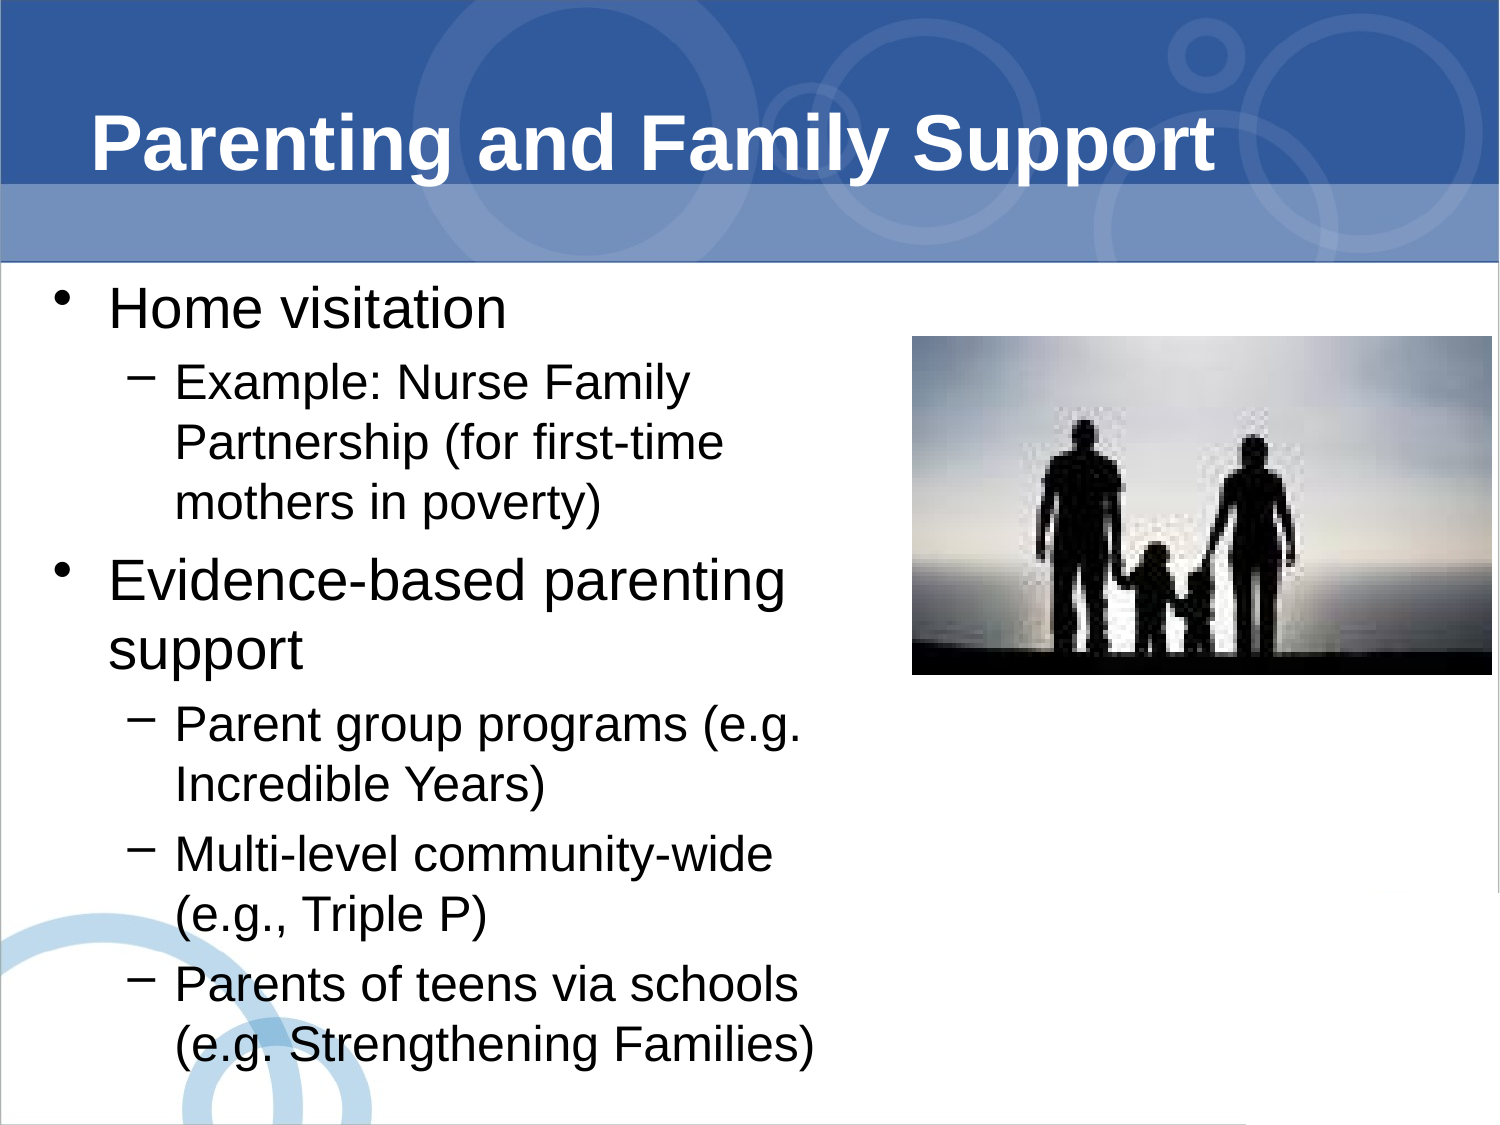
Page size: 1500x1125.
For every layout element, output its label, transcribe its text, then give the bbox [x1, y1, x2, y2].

picture [0, 0, 1500, 1125]
list Home visitation Example: Nurse Family Partnership (for first-time mothers in poverty) Evidence-based parenting support Parent group programs (e.g. Incredible Years) Multi-level community-wide (e.g., Triple P) Parents of teens via schools (e.g. Strengthening Families) [37, 262, 901, 1125]
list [912, 336, 1492, 676]
title Parenting and Family Support [74, 44, 1426, 233]
